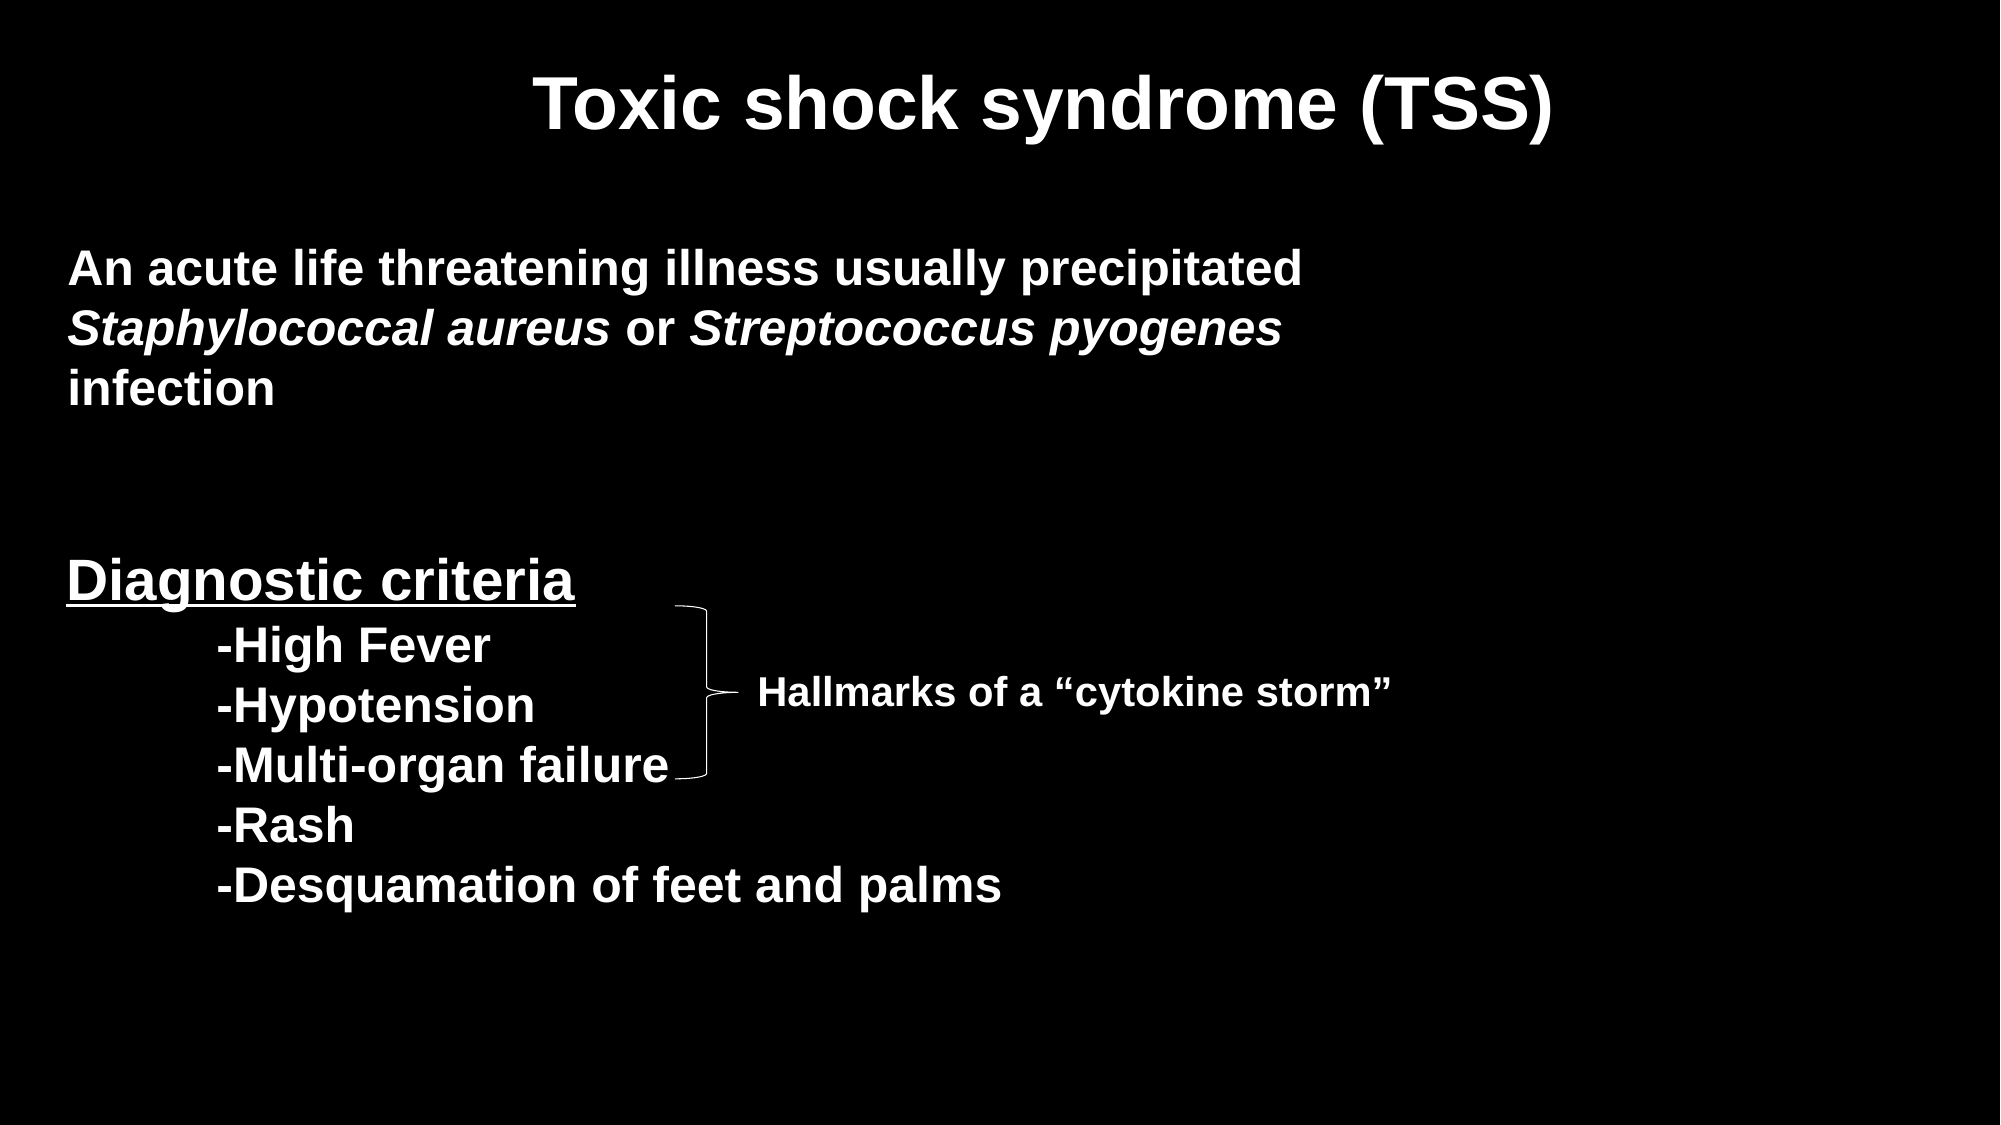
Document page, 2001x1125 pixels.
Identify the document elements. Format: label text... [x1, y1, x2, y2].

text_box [674, 605, 1409, 779]
text_box Toxic shock syndrome (TSS) [517, 47, 1571, 152]
text_box An acute life threatening illness usually precipitated Staphylococcal aureus or Streptococcus pyogenes infection [52, 228, 1334, 424]
text_box Diagnostic criteria -High Fever -Hypotension -Multi-organ failure -Rash -Desquamation of feet and palms [51, 535, 1046, 920]
